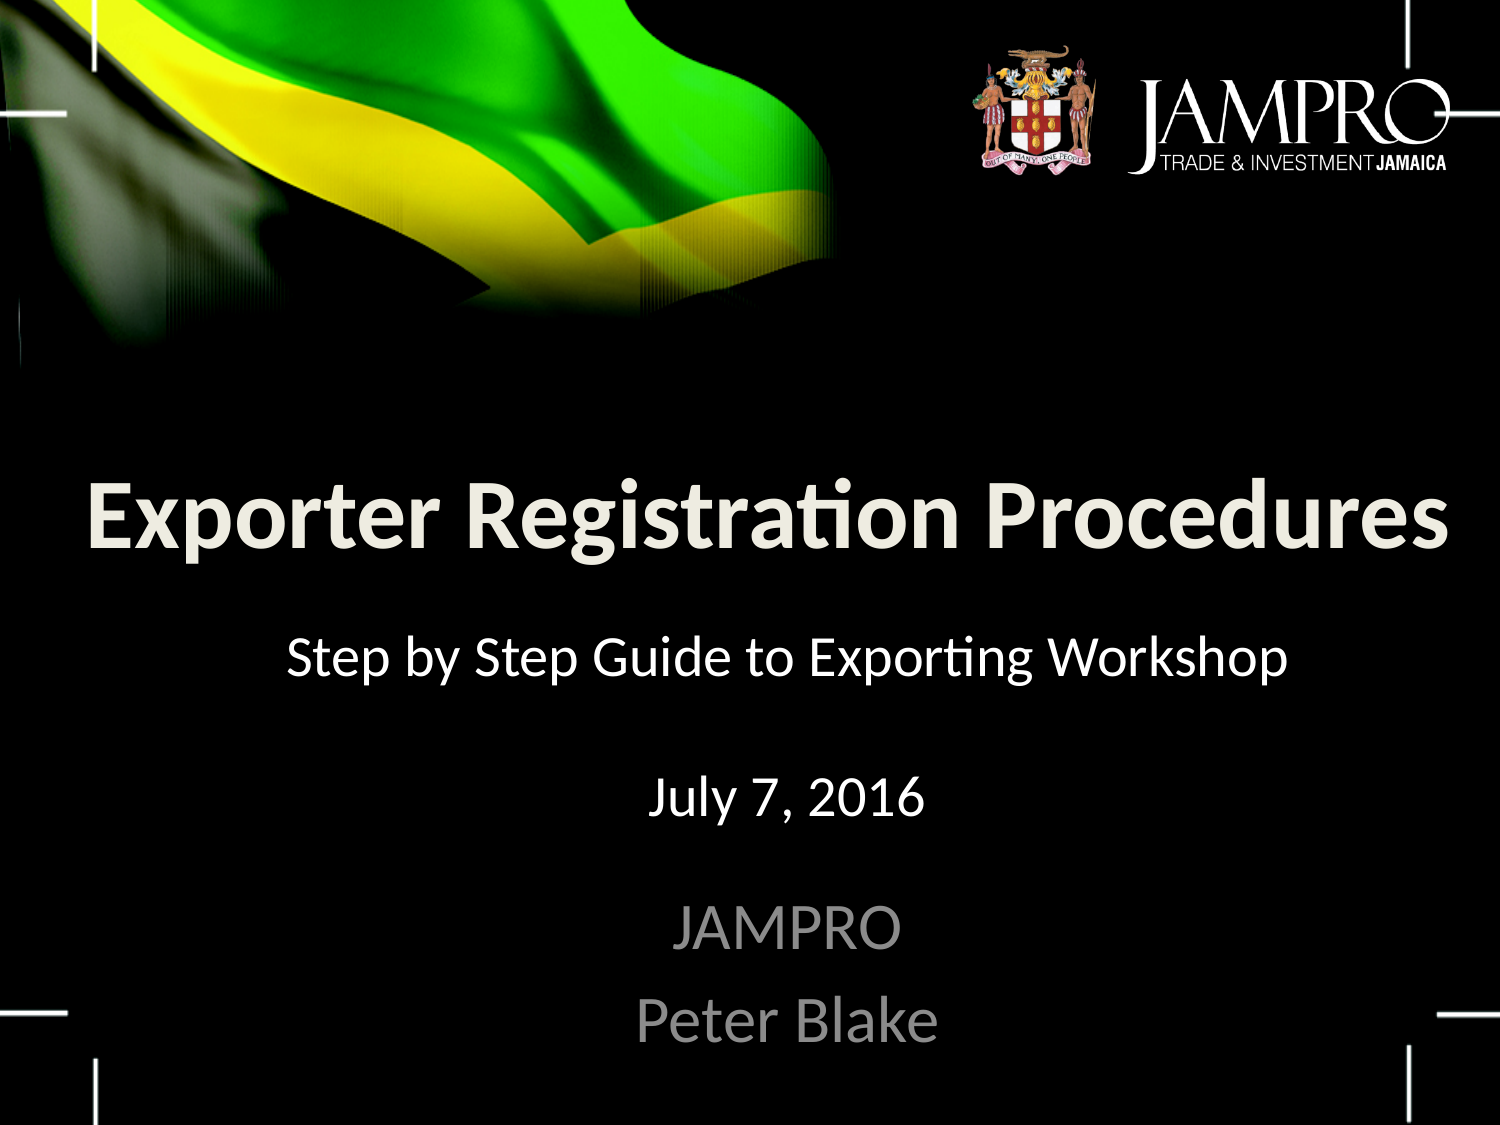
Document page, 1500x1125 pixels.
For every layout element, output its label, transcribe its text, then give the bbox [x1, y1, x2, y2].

picture [0, 0, 1500, 1125]
subtitle JAMPRO Peter Blake [262, 875, 1313, 1075]
title Exporter Registration Procedures [62, 387, 1475, 629]
text_box Step by Step Guide to Exporting Workshop July 7, 2016 [237, 610, 1338, 835]
